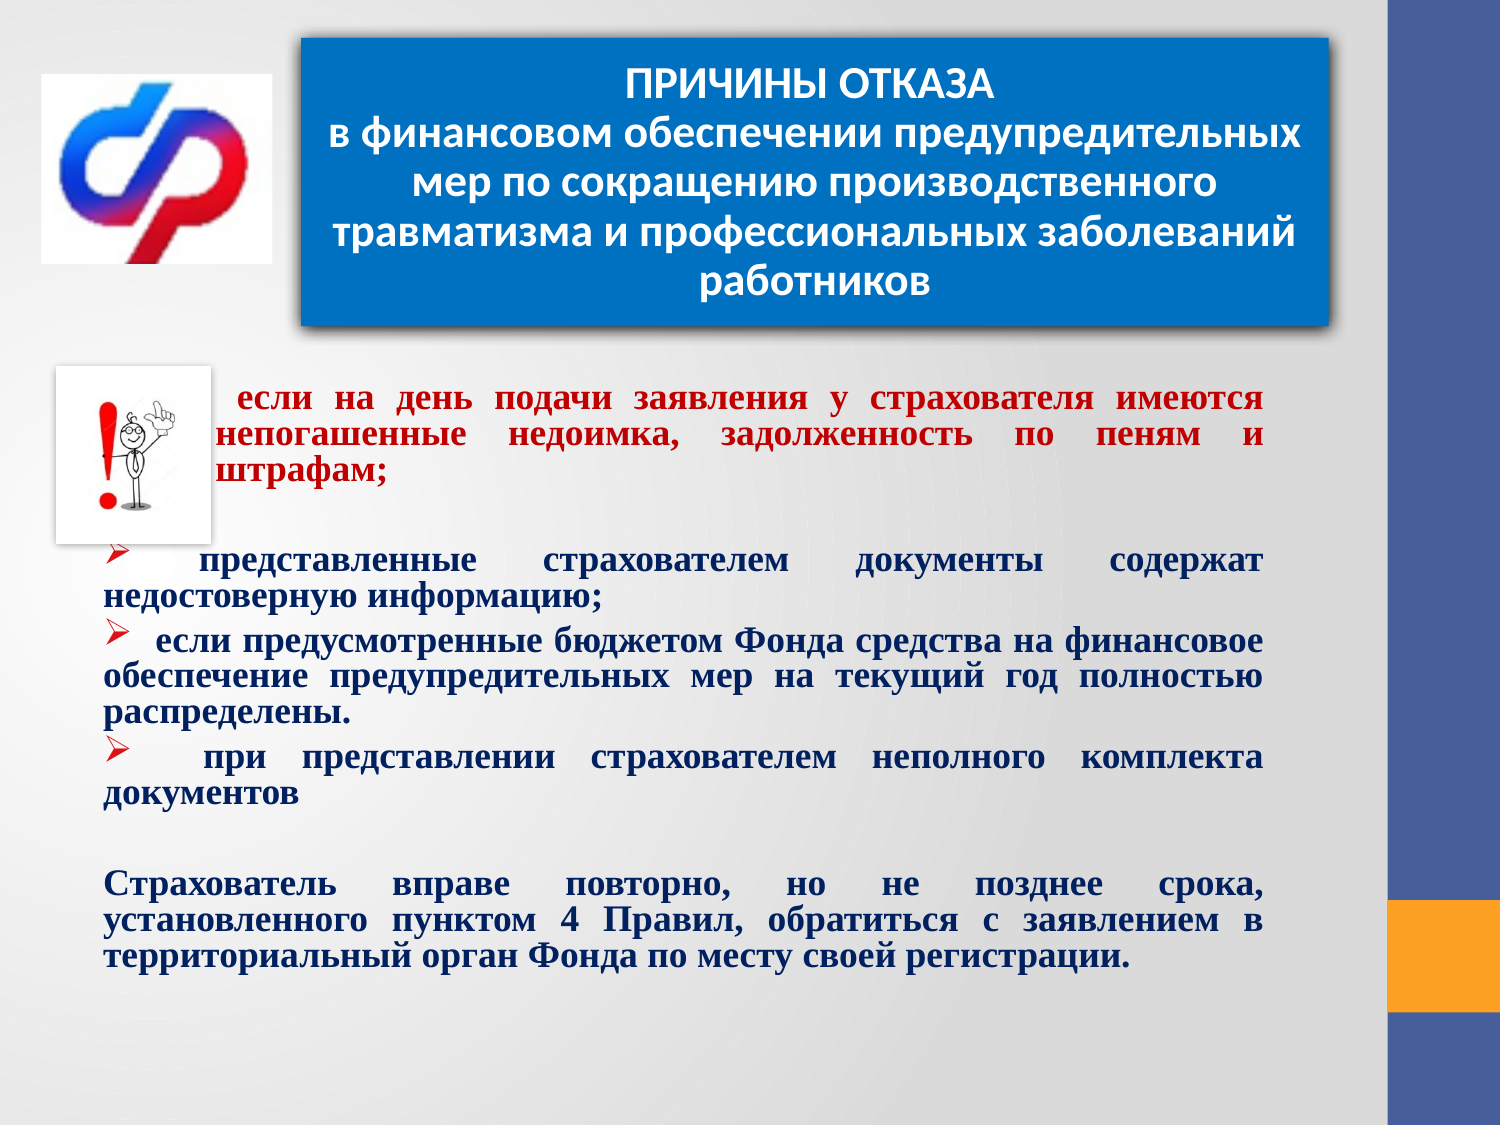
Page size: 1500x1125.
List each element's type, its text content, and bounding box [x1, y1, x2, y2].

picture [86, 396, 181, 513]
picture [40, 73, 273, 265]
text_box ПРИЧИНЫ ОТКАЗА в финансовом обеспечении предупредительных мер по сокращению производственного травматизма и профессиональных заболеваний работников [301, 37, 1329, 327]
text_box если на день подачи заявления у страхователя имеются непогашенные недоимка, задолженность по пеням и штрафам; представленные страхователем документы содержат недостоверную информацию; если предусмотренные бюджетом Фонда средства на финансовое обеспечение предупредительных мер на текущий год полностью распределены. при представлении страхователем неполного комплекта документов Страхователь вправе повторно, но не позднее срока, установленного пунктом 4 Правил, обратиться с заявлением в территориальный орган Фонда по месту своей регистрации. [88, 373, 1280, 983]
